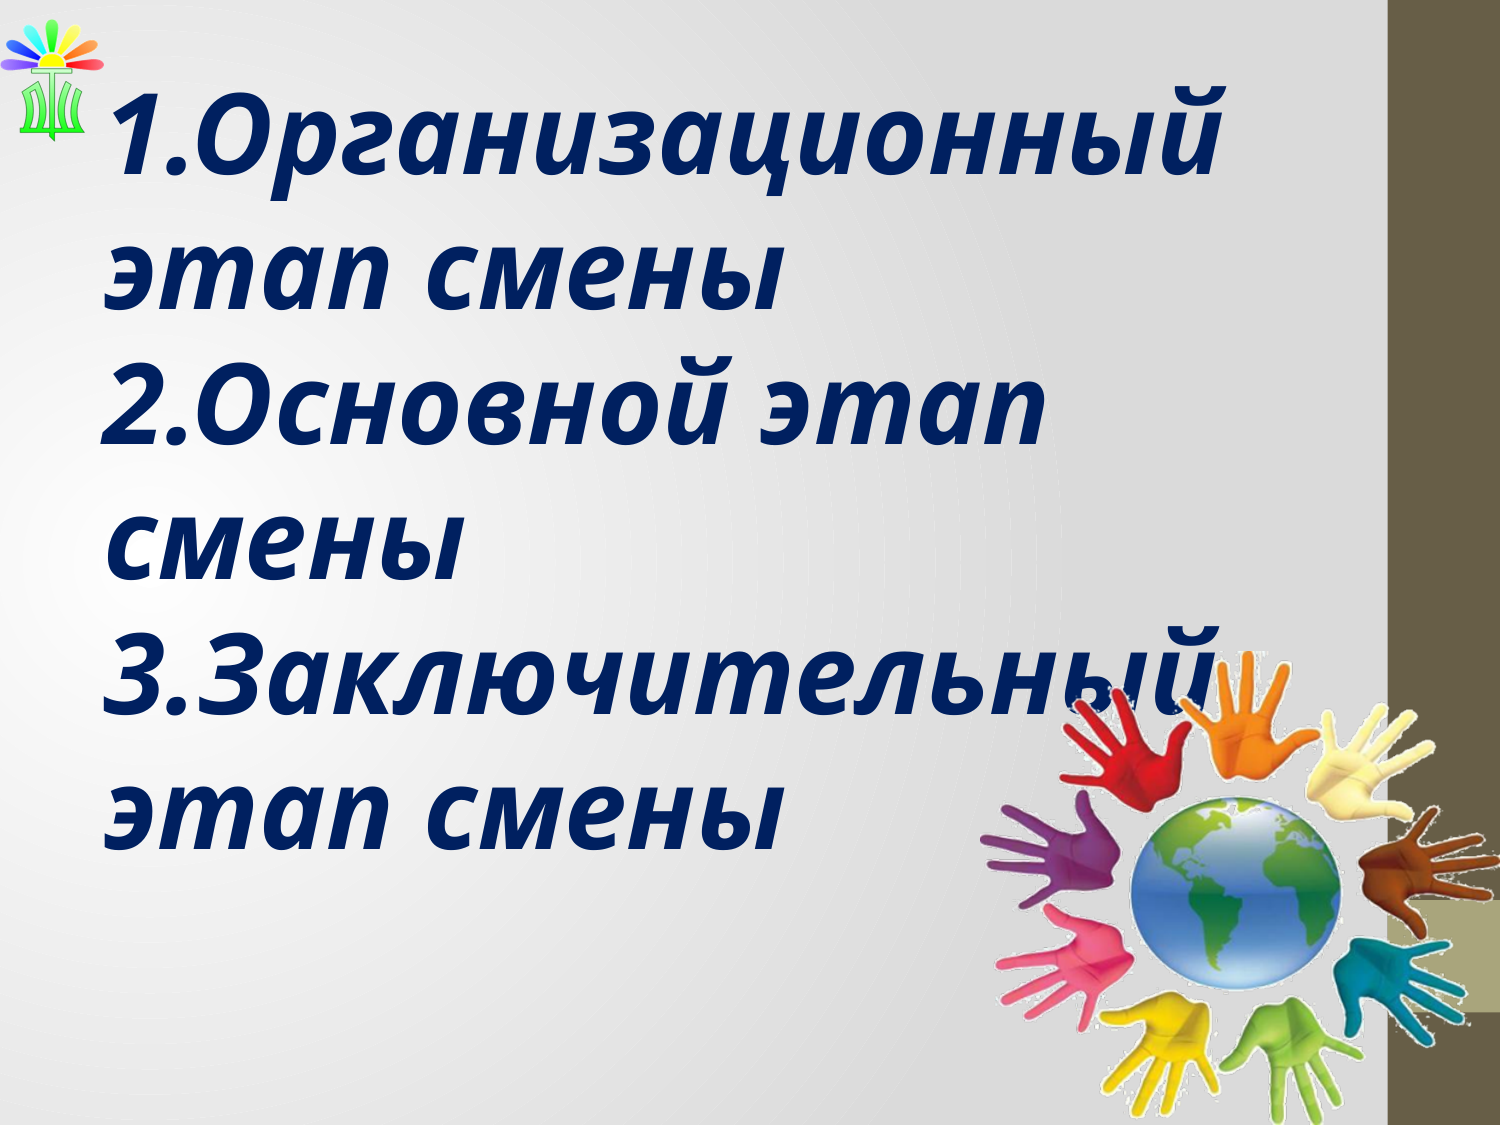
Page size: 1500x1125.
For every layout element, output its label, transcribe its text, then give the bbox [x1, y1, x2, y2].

picture [0, 18, 105, 143]
text_box 1.Организационный этап смены 2.Основной этап смены 3.Заключительный этап смены [88, 54, 1353, 990]
picture [979, 650, 1500, 1125]
